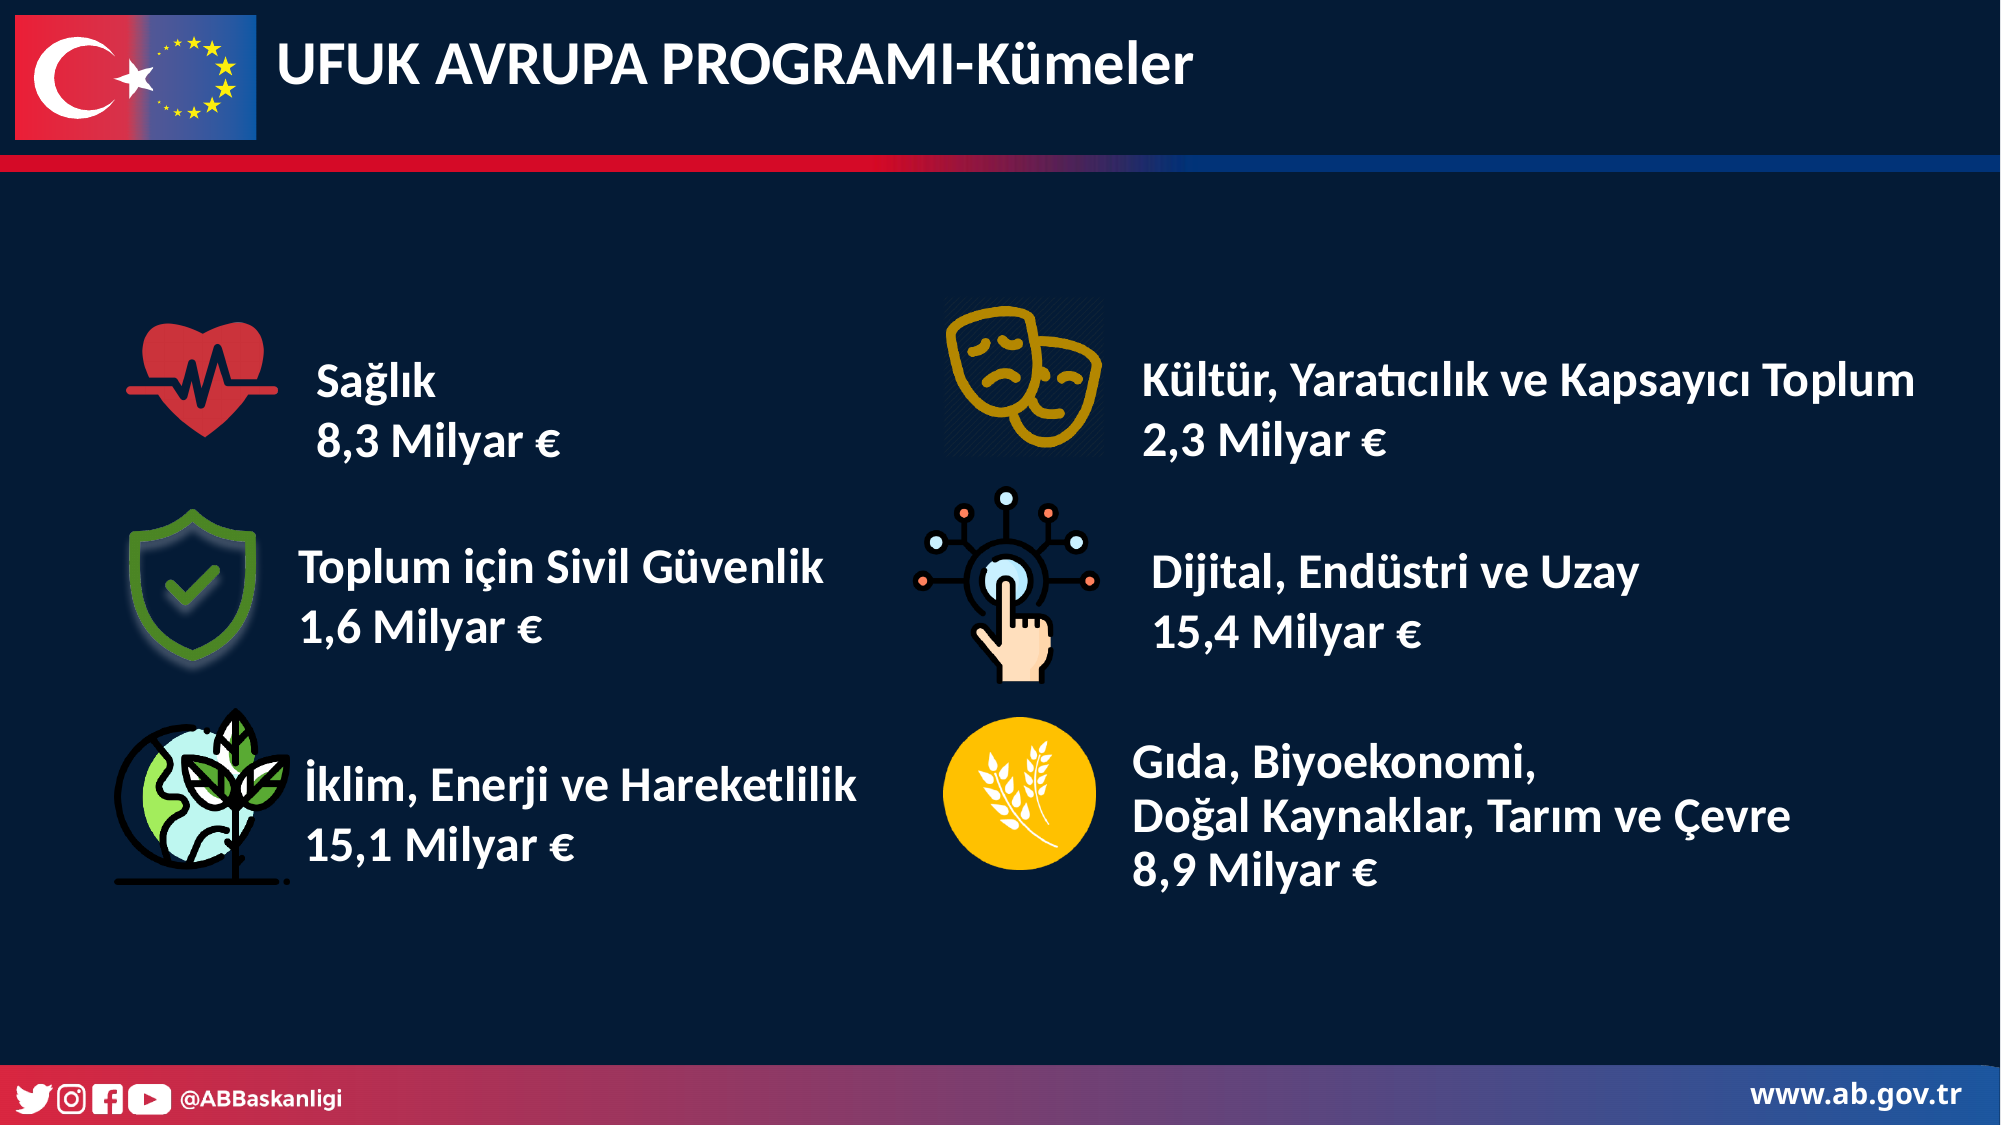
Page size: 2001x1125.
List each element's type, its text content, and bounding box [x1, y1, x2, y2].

picture [907, 486, 1105, 684]
text_box UFUK AVRUPA PROGRAMI-Kümeler [261, 22, 2000, 220]
picture [0, 1051, 2000, 1125]
text_box Toplum için Sivil Güvenlik 1,6 Milyar € [283, 525, 840, 721]
text_box Dijital, Endüstri ve Uzay 15,4 Milyar € [1136, 530, 1656, 726]
picture [0, 155, 261, 172]
picture [942, 295, 1105, 458]
text_box Gıda, Biyoekonomi, Doğal Kaynaklar, Tarım ve Çevre 8,9 Milyar € [1118, 727, 1808, 1019]
picture [117, 509, 268, 661]
picture [943, 717, 1096, 870]
picture [114, 708, 290, 885]
picture [126, 304, 278, 456]
text_box İklim, Enerji ve Hareketlilik 15,1 Milyar € [289, 743, 873, 939]
text_box Sağlık 8,3 Milyar € [301, 340, 878, 536]
text_box Kültür, Yaratıcılık ve Kapsayıcı Toplum 2,3 Milyar € [1127, 339, 1933, 534]
picture [15, 15, 257, 140]
